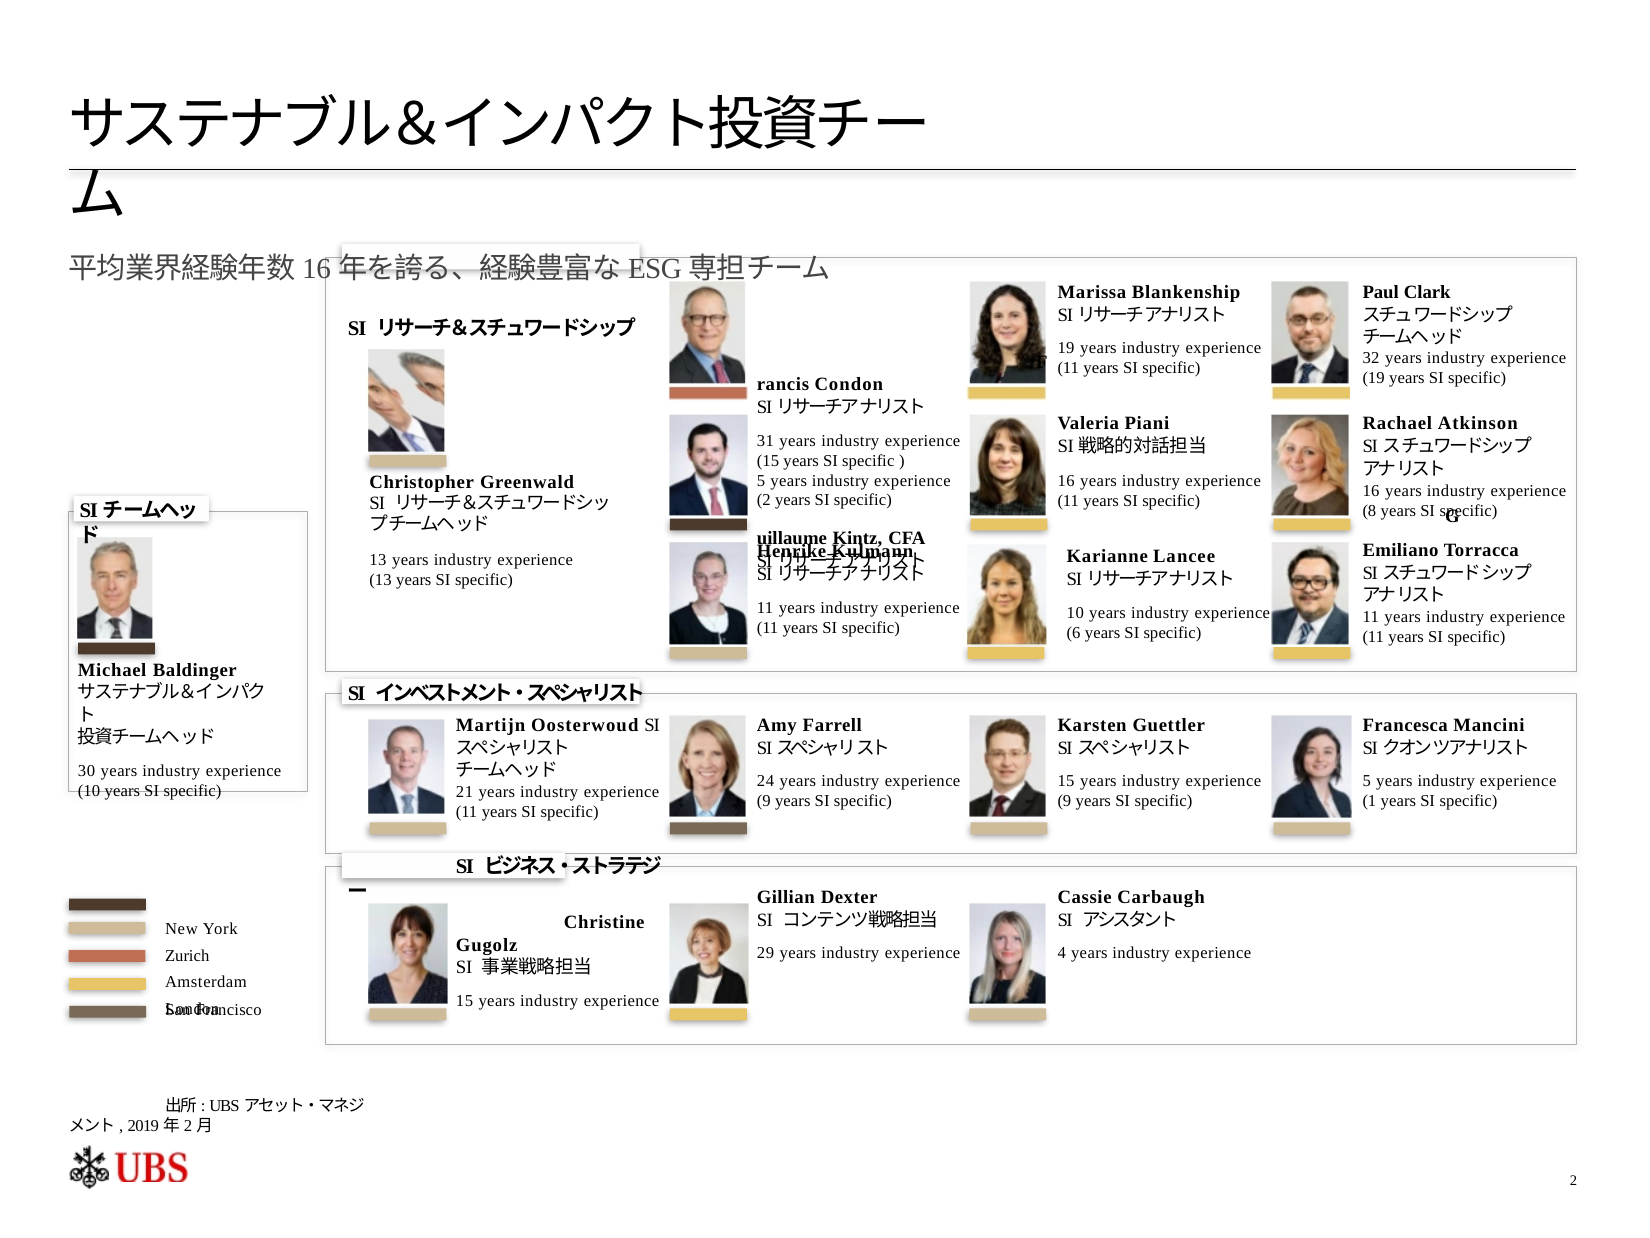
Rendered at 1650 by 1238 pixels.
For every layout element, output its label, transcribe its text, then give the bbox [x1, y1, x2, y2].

text_box [67, 976, 77, 992]
text_box [967, 1014, 1048, 1022]
text_box Paul Clark スチュワードシップ チームヘッド 32 years industry experience (19 years SI specific) Rachael Atkinson SIスチュワードシップ [1362, 279, 1567, 457]
text_box [1271, 825, 1353, 836]
text_box Karsten Guettler SIスペシャリスト 15 years industry experience (9 years SI specific) Cassie Carbaugh SI アシスタント 4 years industry experience [1057, 712, 1262, 963]
text_box [1271, 523, 1353, 533]
picture [667, 540, 749, 647]
text_box Francesca Mancini SIクオンツアナリスト 5 years industry experience (1 years SI specific) [1362, 712, 1557, 811]
text_box 2 [1569, 1170, 1599, 1189]
text_box Michael Baldinger サステナブル＆インパクト 投資チームヘッド 30 years industry experience (10 years SI specific) New York Zurich Amsterdam London [77, 657, 282, 998]
picture [367, 348, 447, 453]
text_box [980, 524, 1049, 533]
text_box [377, 1014, 448, 1022]
text_box [66, 524, 309, 793]
text_box [340, 677, 642, 706]
text_box [966, 654, 1046, 661]
text_box [668, 653, 749, 661]
text_box SI インベストメント・スペシャリスト Martijn Oosterwoud SIスペシャリスト チームヘッド 21 years industry experience (11 years SI specific) SI ビジネス・ストラテジー Christine Gugolz SI 事業戦略担当 15 years industry experience [347, 679, 660, 1010]
text_box San Francisco 出所: UBSアセット・マネジメント, 2019年2月 [68, 998, 377, 1136]
text_box [668, 825, 749, 836]
text_box [660, 691, 1578, 855]
text_box [1271, 651, 1353, 661]
text_box Christopher Greenwald SI リサーチ＆スチュワードシップチームヘッド 13 years industry experience (13 years SI specific) [369, 469, 623, 589]
text_box [66, 948, 77, 964]
text_box [323, 864, 347, 998]
picture [1269, 713, 1353, 819]
text_box [66, 920, 77, 936]
picture [667, 900, 751, 1006]
text_box サステナブル＆インパクト投資チーム 平均業界経験年数16年を誇る、経験豊富なESG専担チーム SI リサーチ＆スチュワードシップ Francis Condon SIリサーチアナリスト 31 years industry experience (15 years SI specific ) Guillaume Kintz, CFA SIリサーチアナリスト [68, 85, 980, 572]
picture [965, 542, 1049, 647]
text_box [968, 825, 1049, 836]
picture [113, 1150, 188, 1182]
text_box Marissa Blankenship SIリサーチアナリスト 19 years industry experience (11 years SI specific) Valeria Piani SI戦略的対話担当 [1057, 279, 1262, 457]
text_box [980, 167, 1577, 172]
picture [964, 279, 1047, 518]
picture [367, 900, 449, 1006]
picture [75, 535, 156, 641]
picture [967, 713, 1047, 818]
picture [67, 1144, 109, 1191]
picture [967, 900, 1047, 1006]
picture [667, 713, 747, 818]
text_box [668, 1015, 749, 1022]
picture [367, 717, 447, 816]
text_box アナリスト 16 years industry experience (8 years SI specific) Emiliano Torracca SIスチュワードシップ アナリスト 11 years industry experience (11 years SI specific) [1362, 457, 1567, 646]
text_box SIチームヘッド [79, 496, 209, 547]
text_box Amy Farrell SIスペシャリスト 24 years industry experience (9 years SI specific) Gillian Dexter SI コンテンツ戦略担当 29 years industry experience [756, 712, 961, 963]
text_box [323, 255, 1578, 673]
picture [1269, 540, 1351, 647]
text_box [377, 864, 1578, 1046]
text_box [340, 851, 347, 880]
text_box [67, 897, 77, 913]
text_box 5 years industry experience (2 years SI specific) Henrike Kulmann SIリサーチアナリスト 11 years industry experience (11 years SI specific) [756, 469, 961, 637]
picture [1269, 279, 1351, 518]
text_box 16 years industry experience (11 years SI specific) Karianne Lancee SIリサーチアナリスト 10 years industry experience (6 years SI specific) [1057, 469, 1271, 642]
text_box [323, 691, 347, 855]
picture [667, 279, 749, 518]
